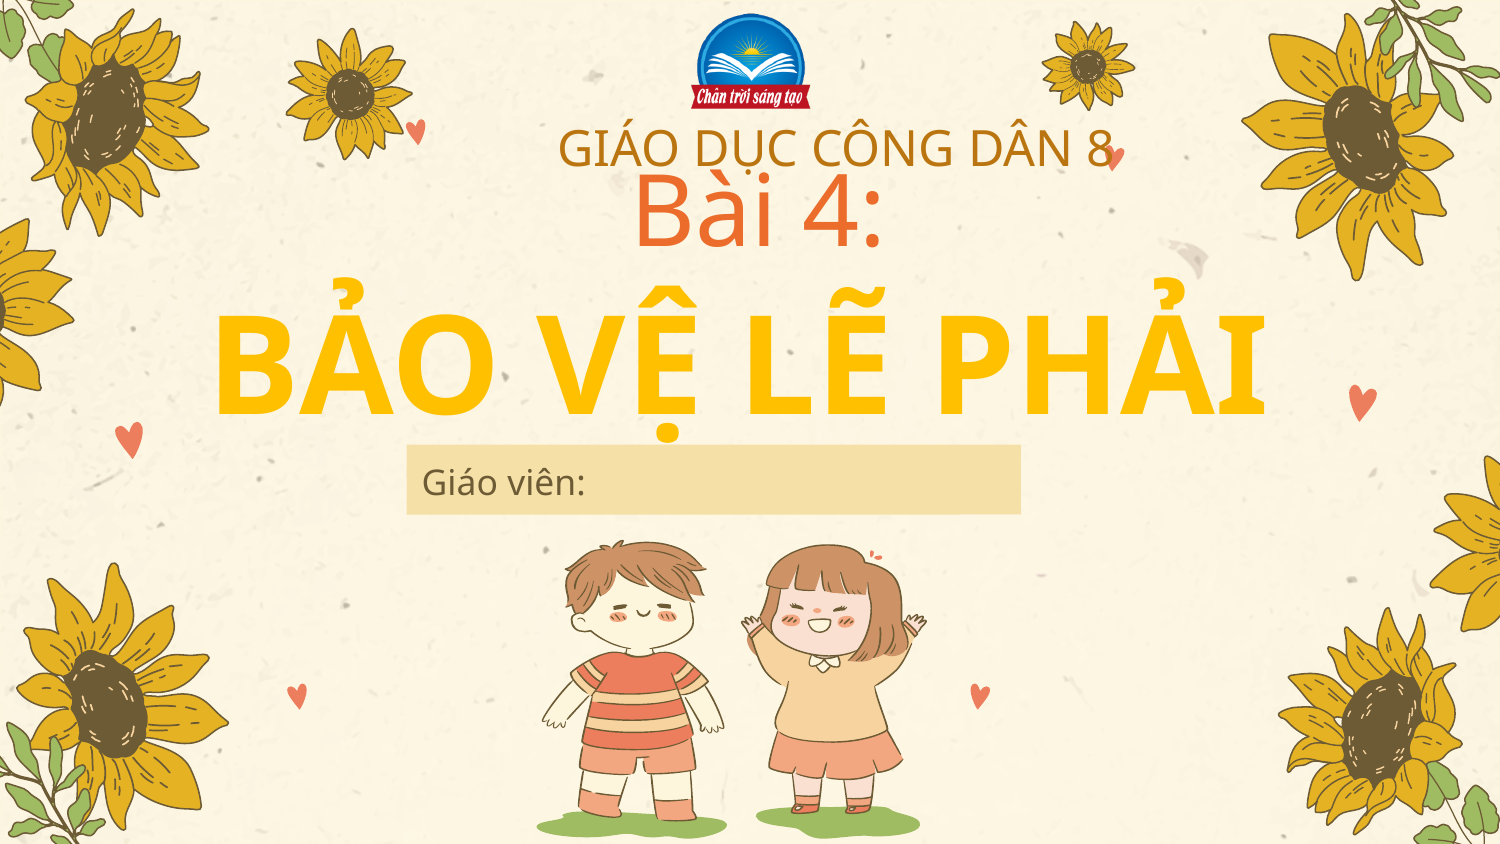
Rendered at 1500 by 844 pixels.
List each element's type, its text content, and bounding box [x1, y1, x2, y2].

text_box [416, 119, 426, 146]
text_box [1486, 67, 1500, 79]
subtitle Giáo viên: [406, 444, 1021, 515]
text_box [740, 543, 928, 839]
picture [679, 6, 821, 119]
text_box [285, 28, 413, 160]
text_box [1213, 40, 1482, 254]
text_box [115, 421, 143, 459]
text_box Bài 4: [615, 139, 902, 269]
text_box [1486, 88, 1491, 103]
text_box BẢO VỆ LẼ PHẢI [192, 269, 1285, 450]
text_box [1364, 0, 1462, 39]
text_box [1043, 19, 1134, 113]
text_box GIÁO DỤC CÔNG DÂN 8 [542, 108, 1192, 184]
text_box [1349, 384, 1377, 422]
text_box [535, 539, 735, 839]
text_box [970, 683, 991, 710]
text_box [287, 683, 307, 710]
